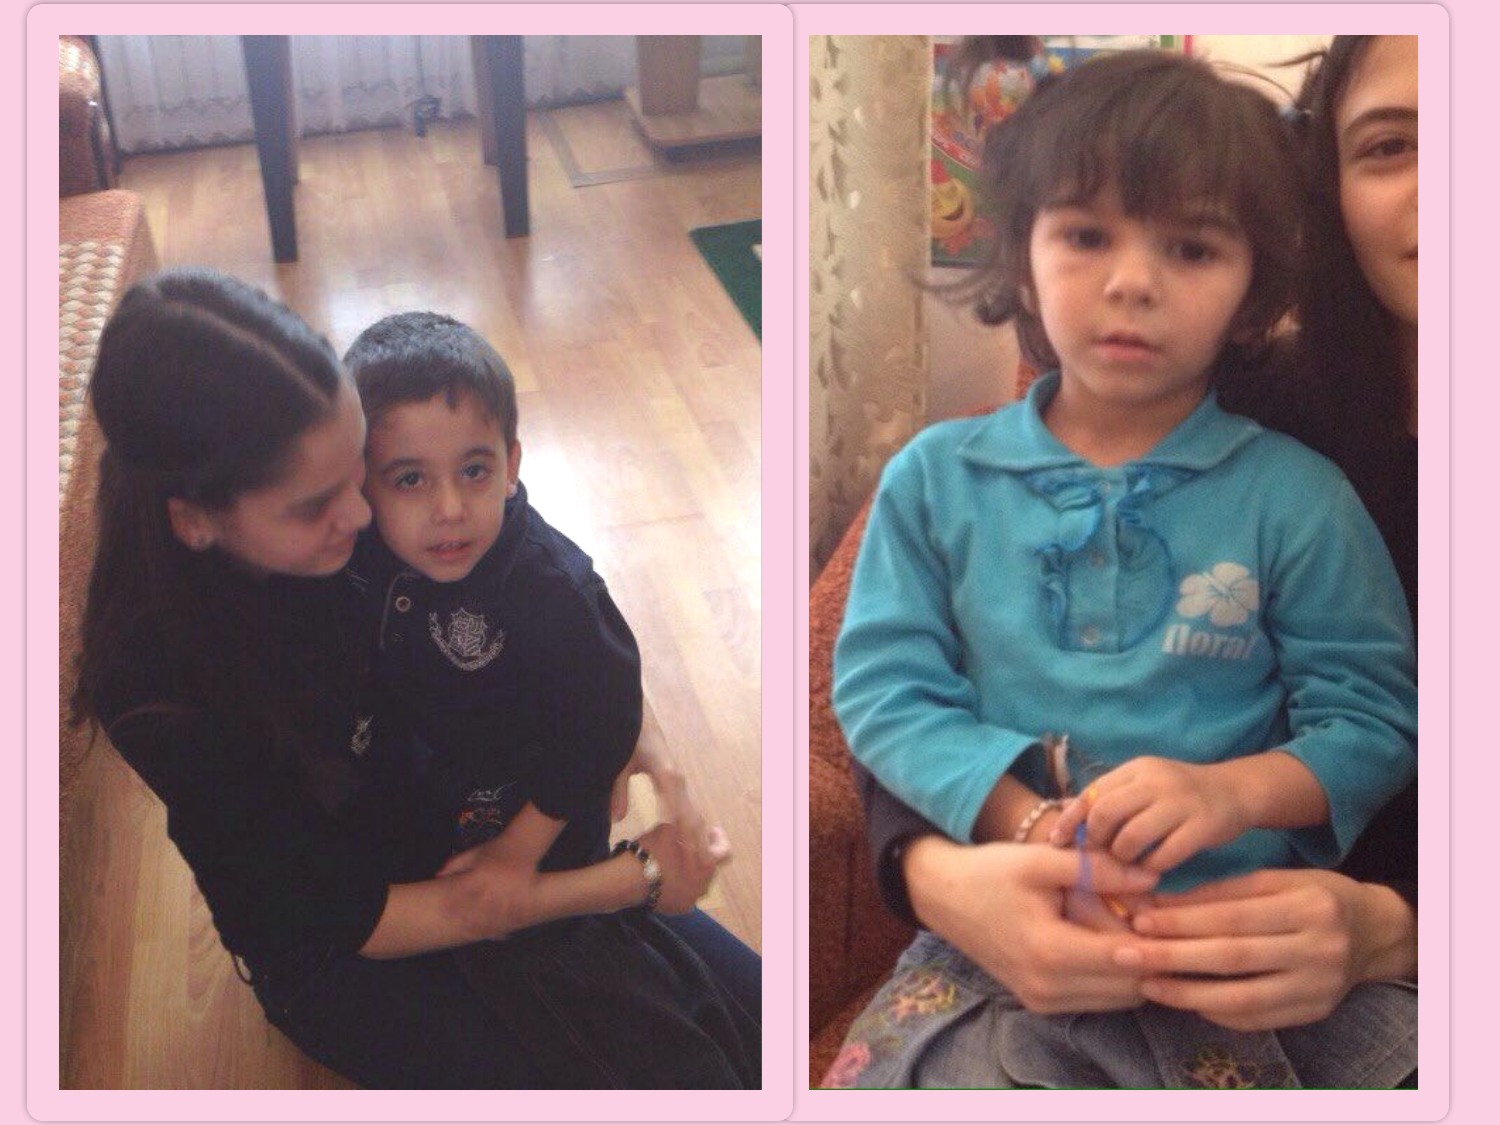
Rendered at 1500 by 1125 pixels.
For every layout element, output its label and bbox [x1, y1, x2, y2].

picture [58, 34, 762, 1091]
list [808, 34, 1419, 1091]
